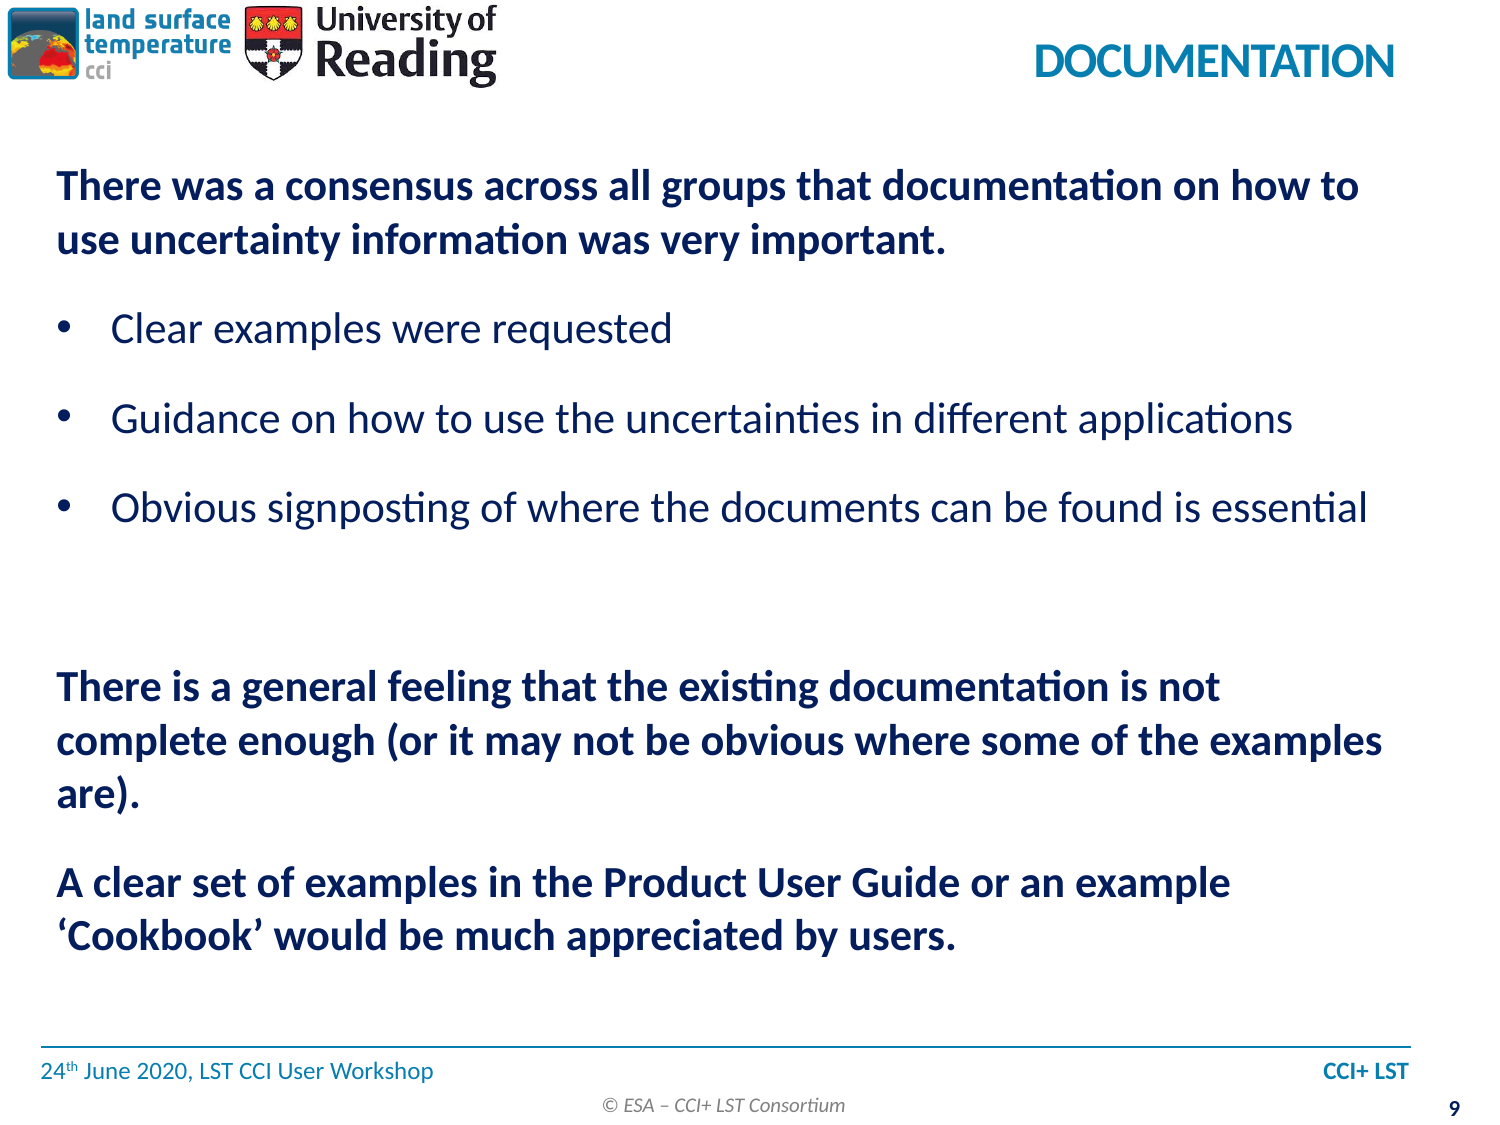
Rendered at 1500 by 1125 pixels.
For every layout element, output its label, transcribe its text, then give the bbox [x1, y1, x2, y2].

picture [70, 1061, 76, 1071]
picture [242, 0, 502, 91]
picture [0, 0, 237, 88]
title Documentation [525, 7, 1412, 108]
list There was a consensus across all groups that documentation on how to use uncertainty information was very important. Clear examples were requested Guidance on how to use the uncertainties in different applications Obvious signposting of where the documents can be found is essential There is a general feeling that the existing documentation is not complete enough (or it may not be obvious where some of the examples are). A clear set of examples in the Product User Guide or an example ‘Cookbook’ would be much appreciated by users. [41, 149, 1412, 1005]
